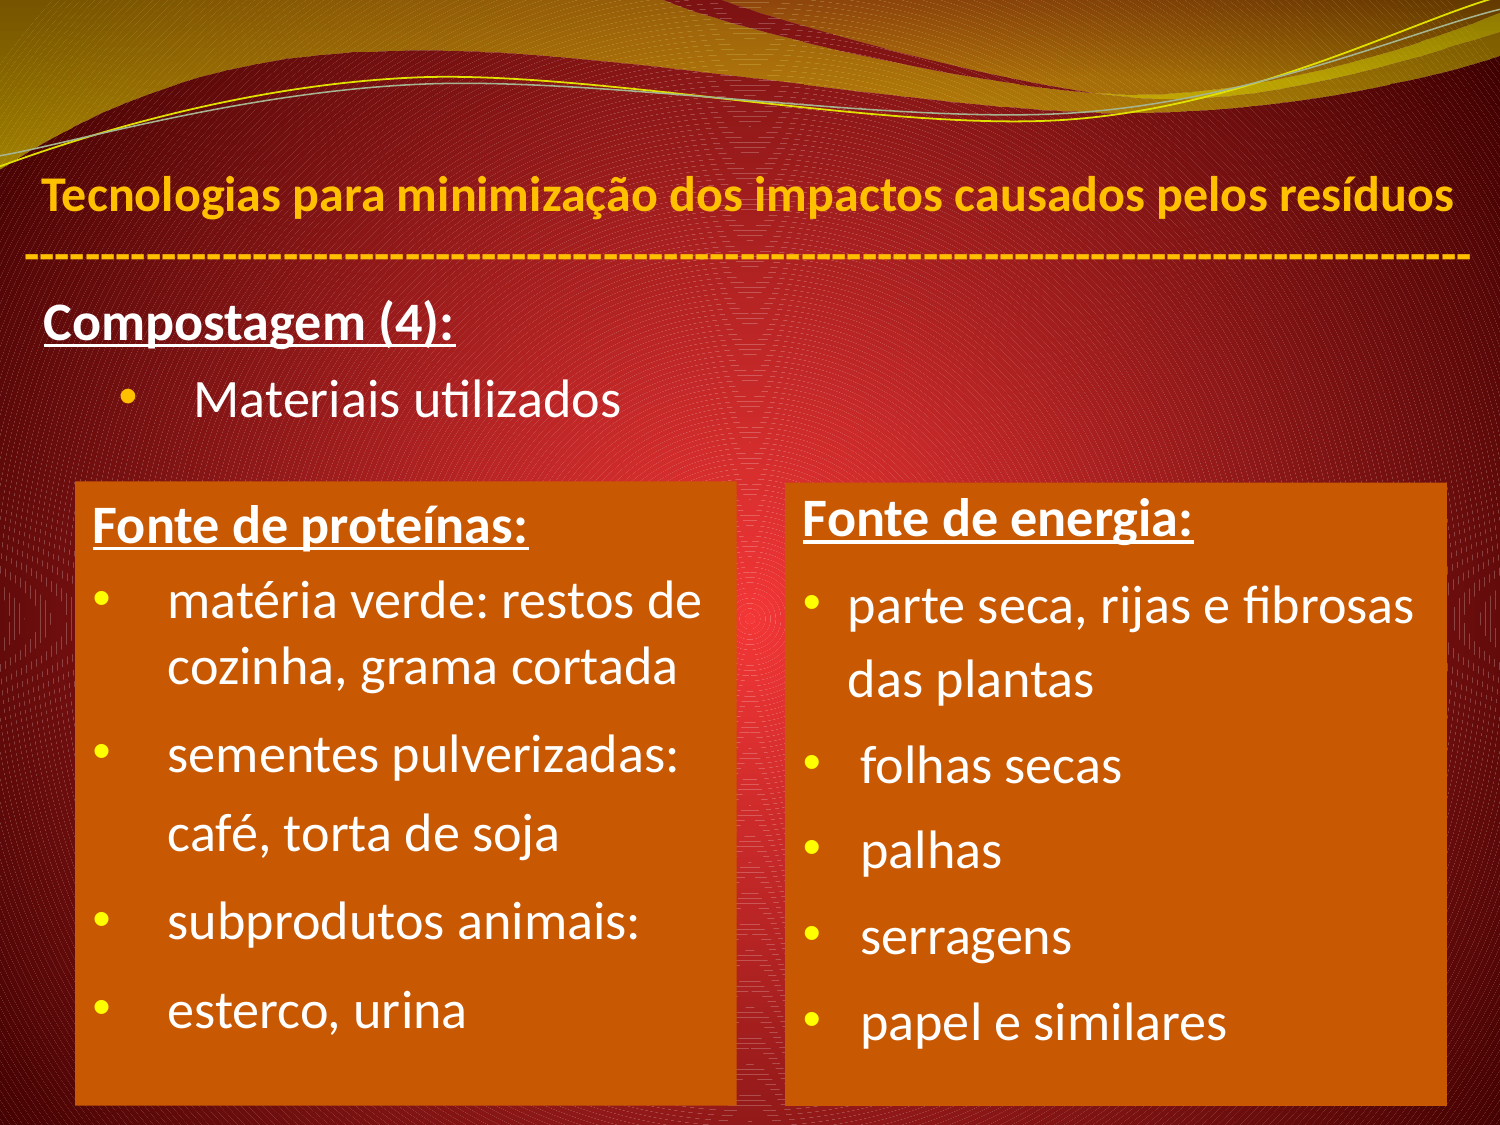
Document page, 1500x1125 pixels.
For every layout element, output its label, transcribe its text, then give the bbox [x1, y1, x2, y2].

text_box Fonte de energia: parte seca, rijas e fibrosas das plantas folhas secas palhas serragens papel e similares [785, 482, 1447, 1106]
text_box Tecnologias para minimização dos impactos causados pelos resíduos ----------------------------------------------------------------------------------------------- [0, 113, 1500, 329]
text_box Compostagem (4): Materiais utilizados [14, 329, 1497, 437]
text_box Fonte de proteínas: matéria verde: restos de cozinha, grama cortada sementes pulverizadas: café, torta de soja subprodutos animais: esterco, urina [75, 481, 737, 1106]
